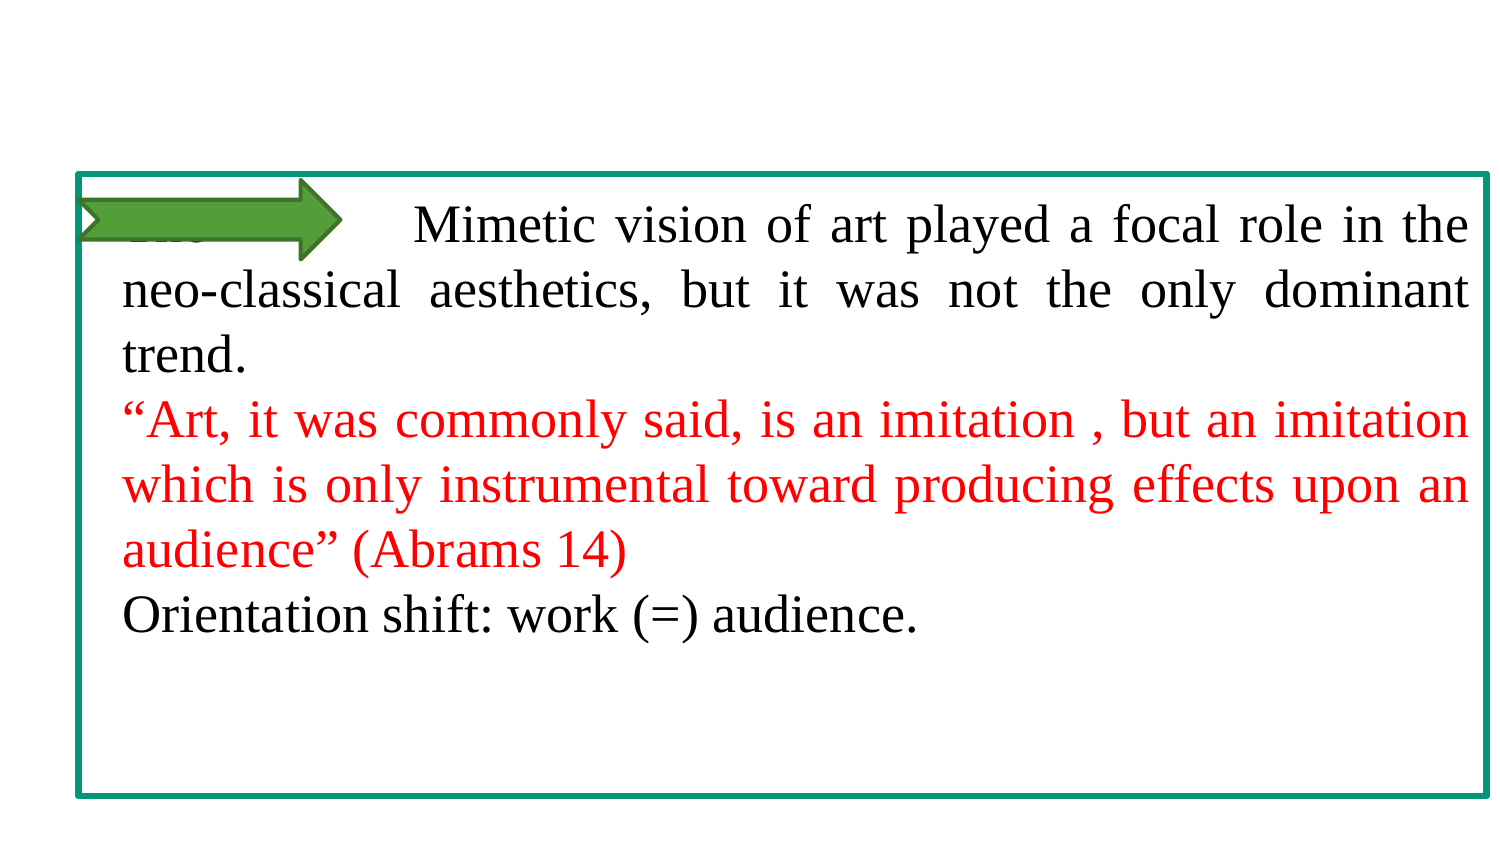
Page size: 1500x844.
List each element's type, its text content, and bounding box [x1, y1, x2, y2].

list The Mimetic vision of art played a focal role in the neo-classical aesthetics, but it was not the only dominant trend. “Art, it was commonly said, is an imitation , but an imitation which is only instrumental toward producing effects upon an audience” (Abrams 14) Orientation shift: work (=) audience. [77, 172, 1489, 798]
text_box [76, 178, 343, 262]
